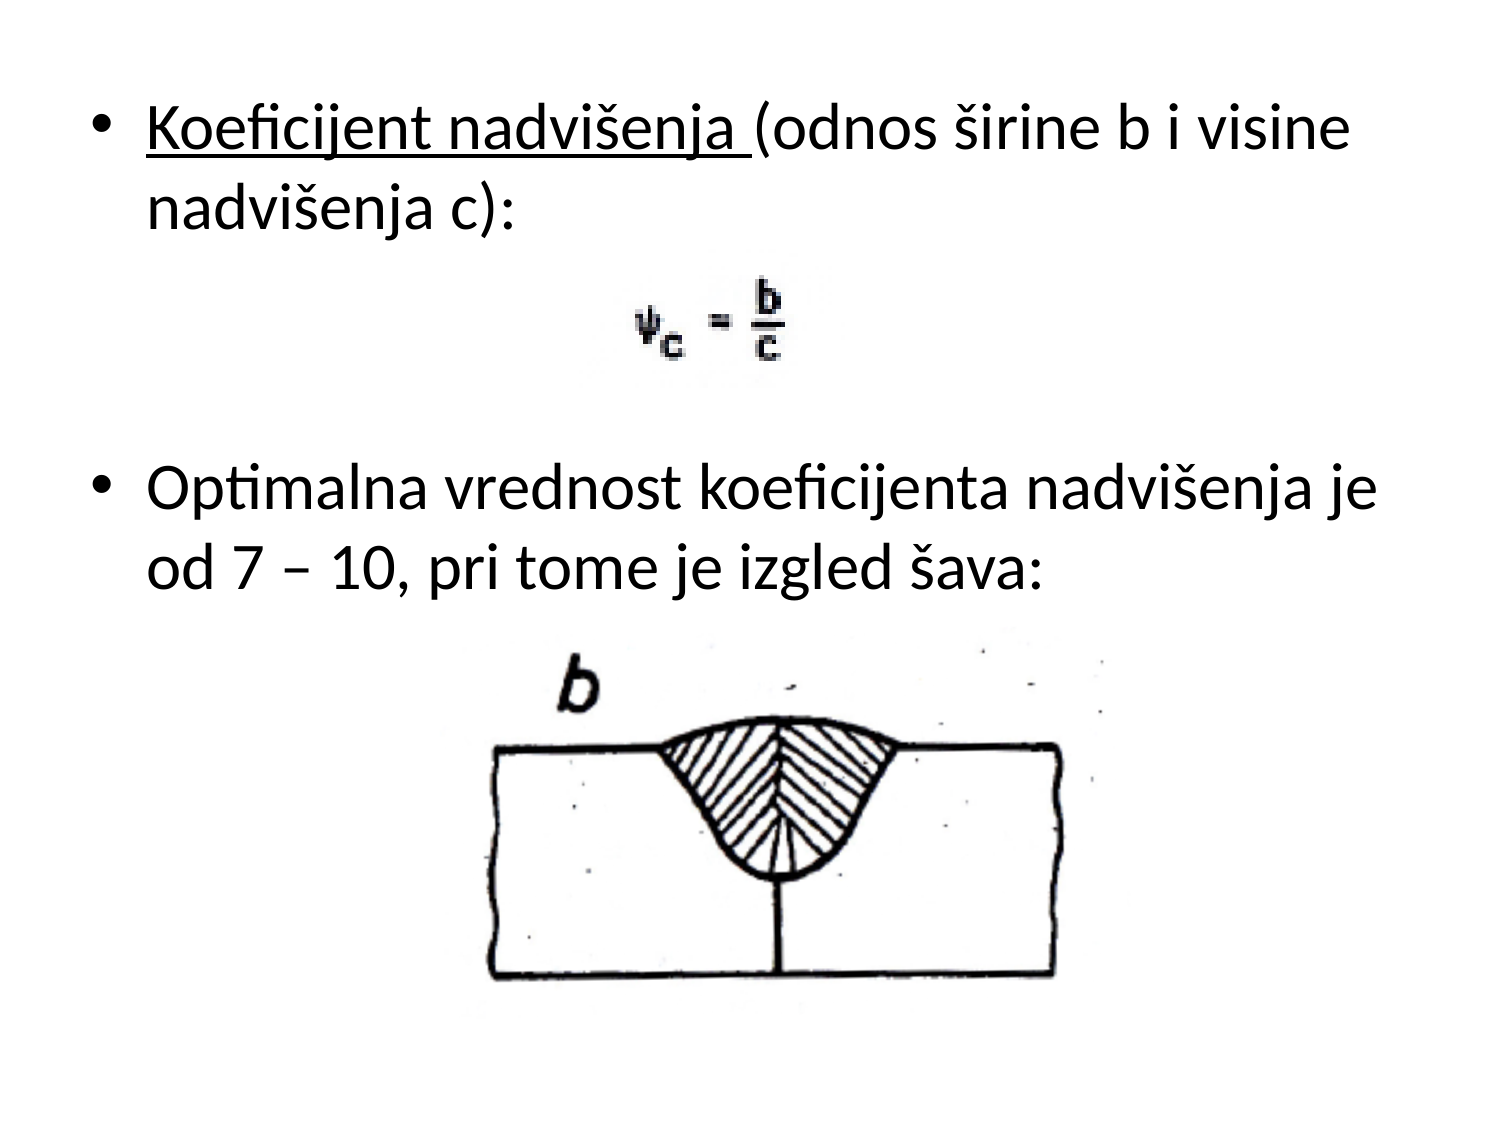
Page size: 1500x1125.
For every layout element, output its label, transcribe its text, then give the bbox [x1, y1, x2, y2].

picture [574, 249, 851, 388]
list Koeficijent nadvišenja (odnos širine b i visine nadvišenja c): Optimalna vrednost koeficijenta nadvišenja je od 7 – 10, pri tome je izgled šava: [75, 75, 1425, 1005]
picture [439, 626, 1131, 1019]
